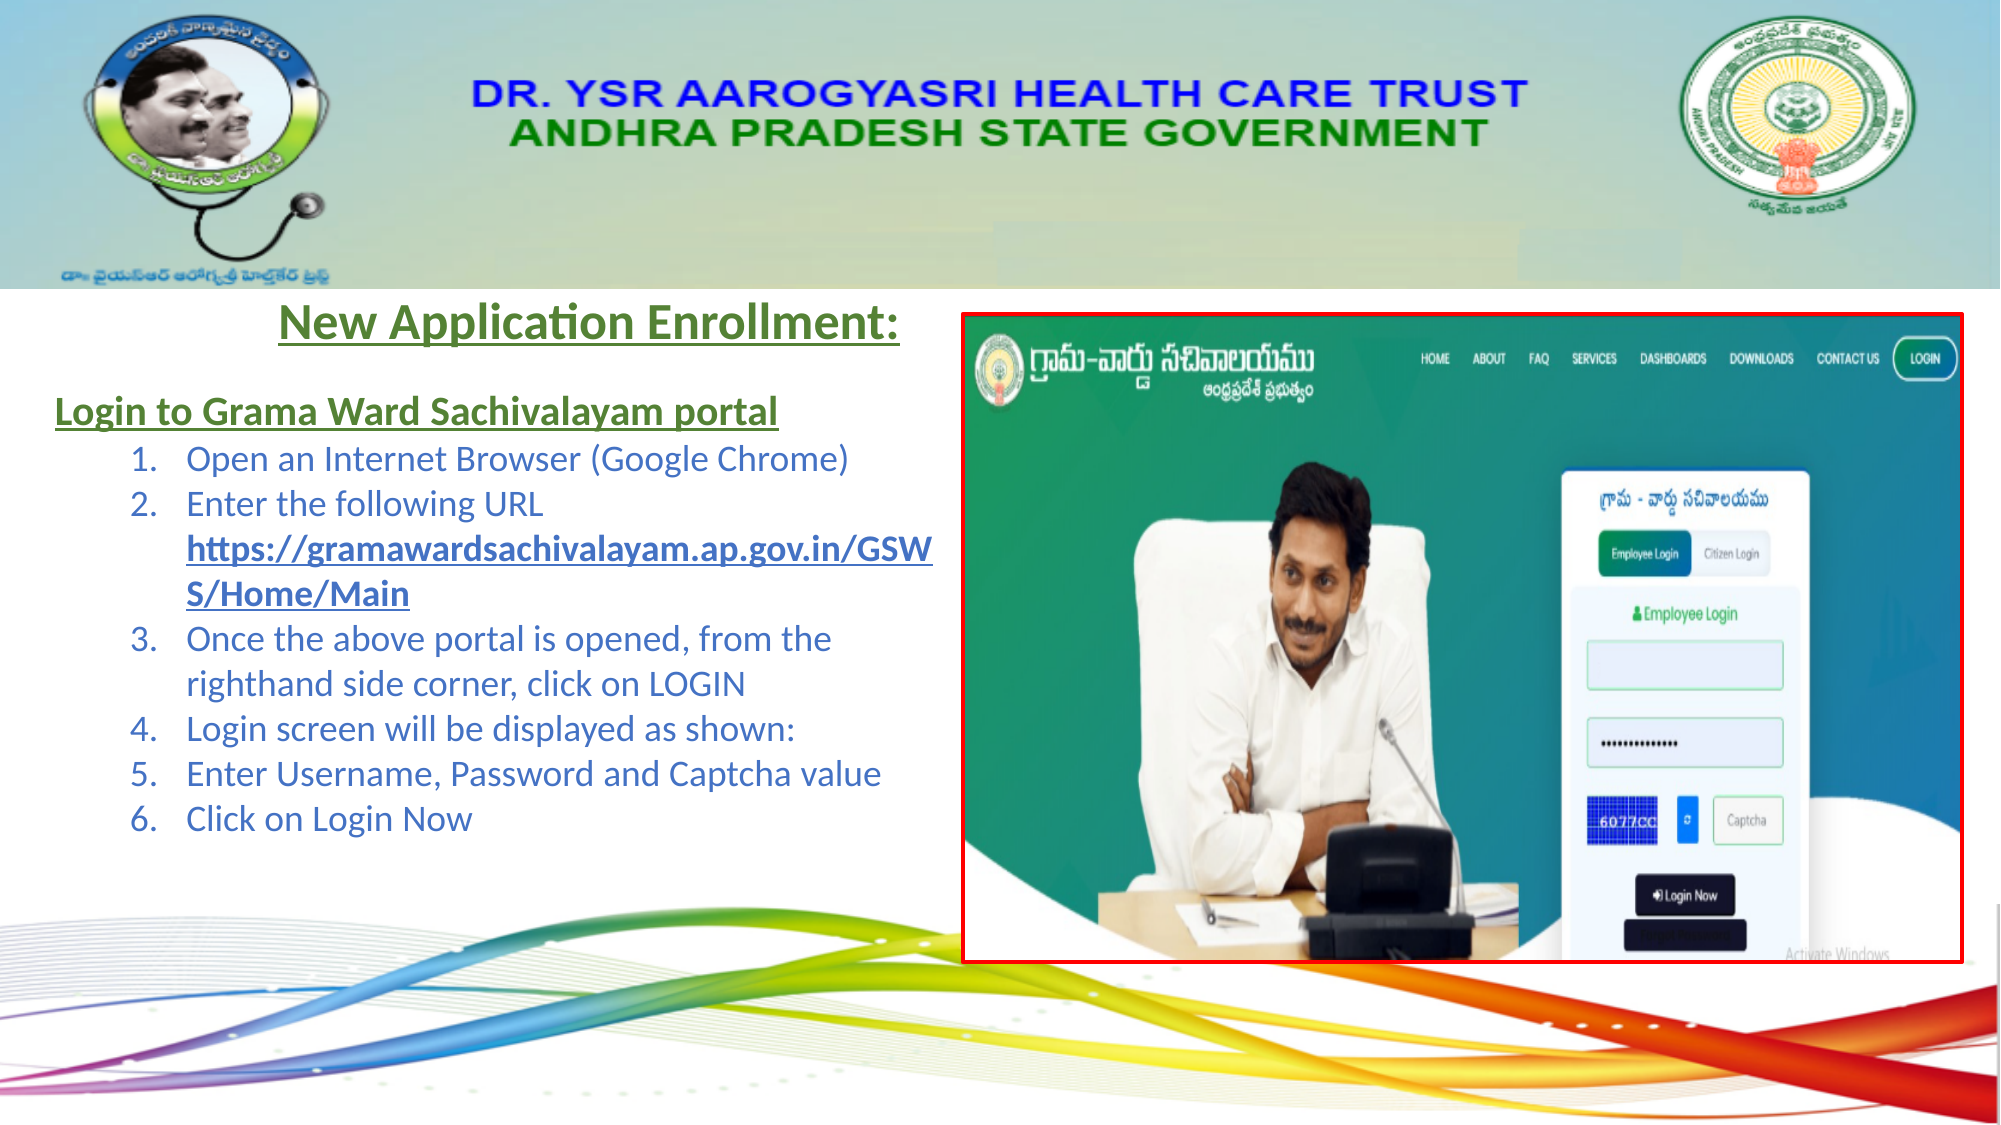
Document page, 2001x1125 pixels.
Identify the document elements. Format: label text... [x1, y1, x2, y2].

text_box New Application Enrollment: [263, 290, 915, 358]
picture [0, 315, 2000, 1125]
text_box Login to Grama Ward Sachivalayam portal Open an Internet Browser (Google Chrome) Enter the following URL https://gramawardsachivalayam.ap.gov.in/GSWS/Home/Main Once the above portal is opened, from the righthand side corner, click on LOGIN Login screen will be displayed as shown: Enter Username, Password and Captcha value Click on Login Now [40, 376, 961, 904]
picture [0, 0, 2000, 290]
